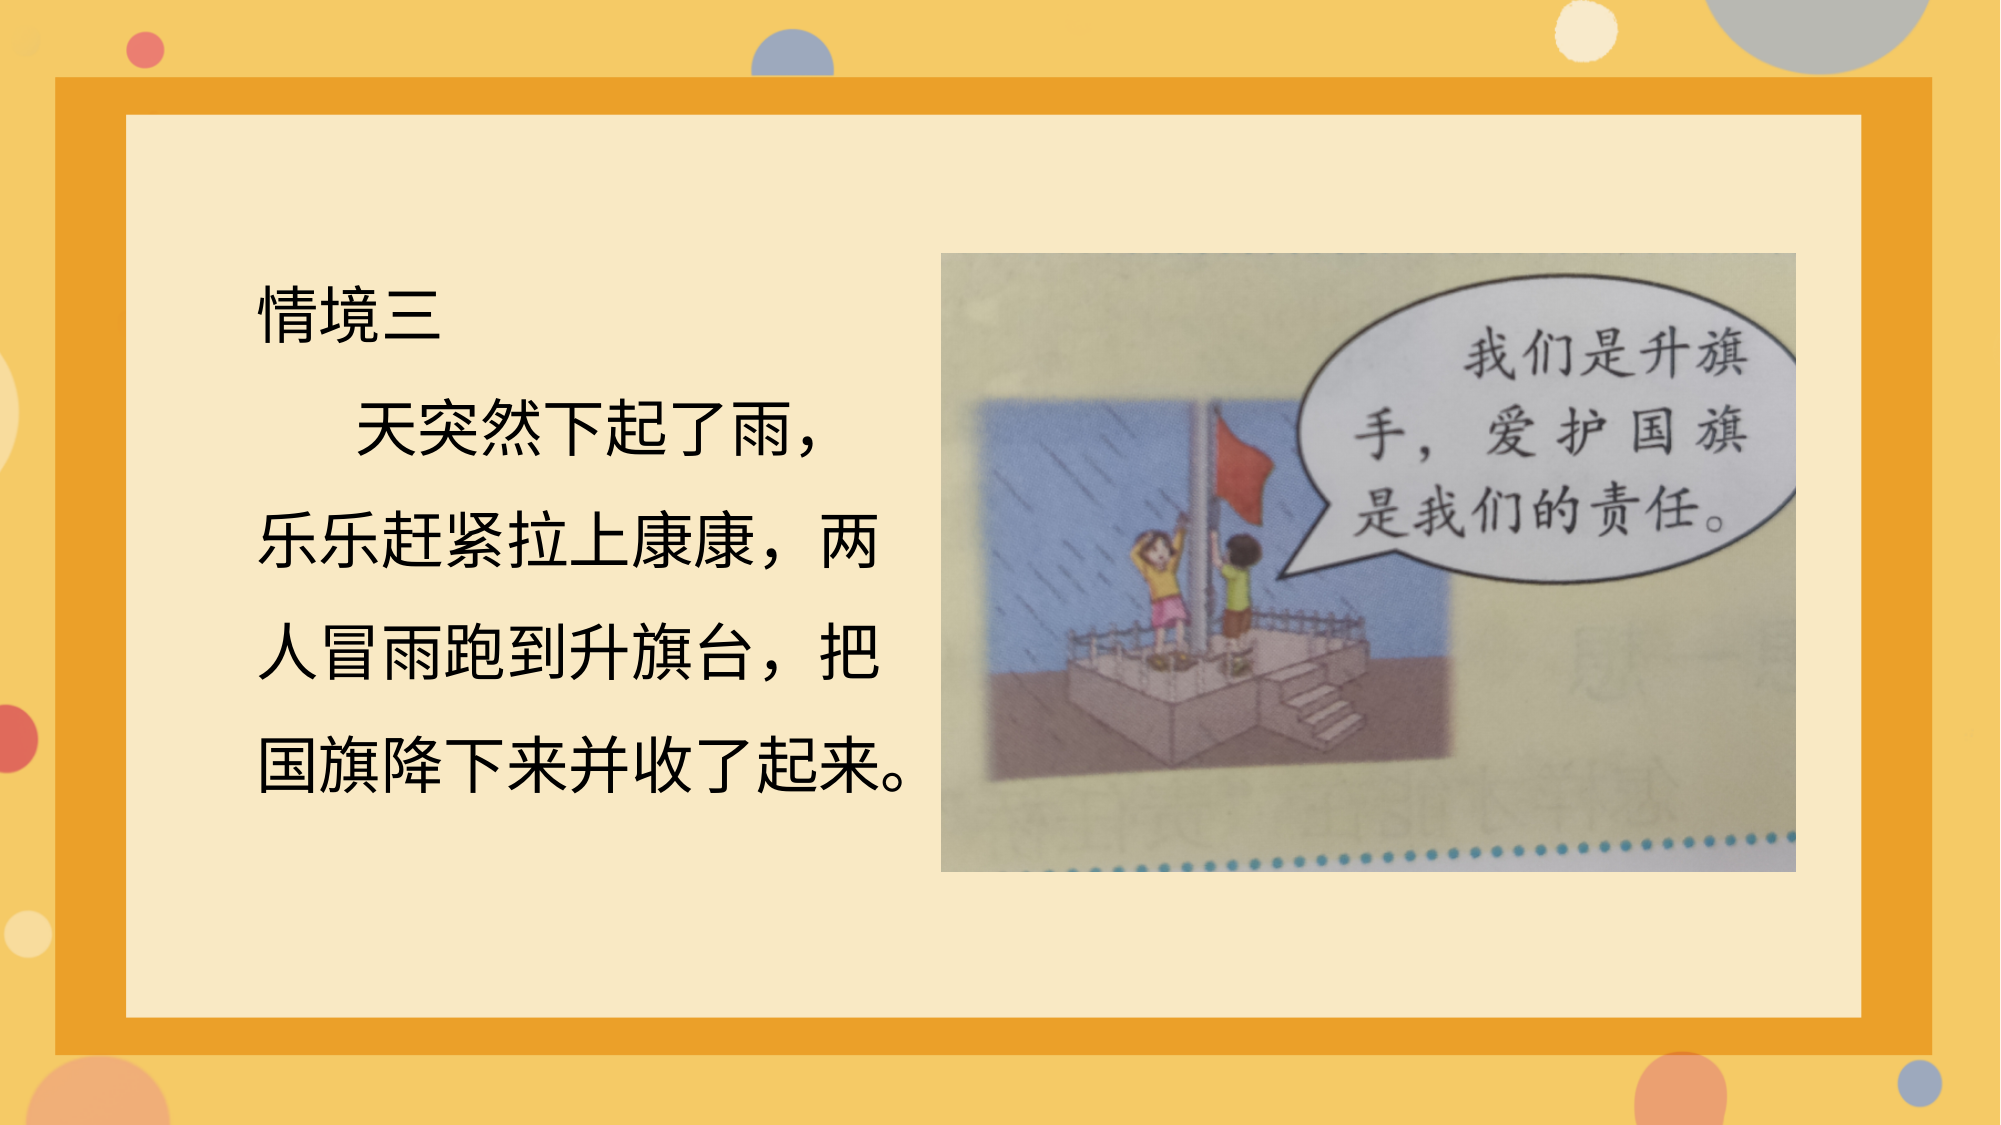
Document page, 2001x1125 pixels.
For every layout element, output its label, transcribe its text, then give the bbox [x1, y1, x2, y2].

picture [0, 0, 2001, 1125]
text_box 情境三 天突然下起了雨，乐乐赶紧拉上康康，两人冒雨跑到升旗台，把国旗降下来并收了起来。 [241, 231, 914, 758]
